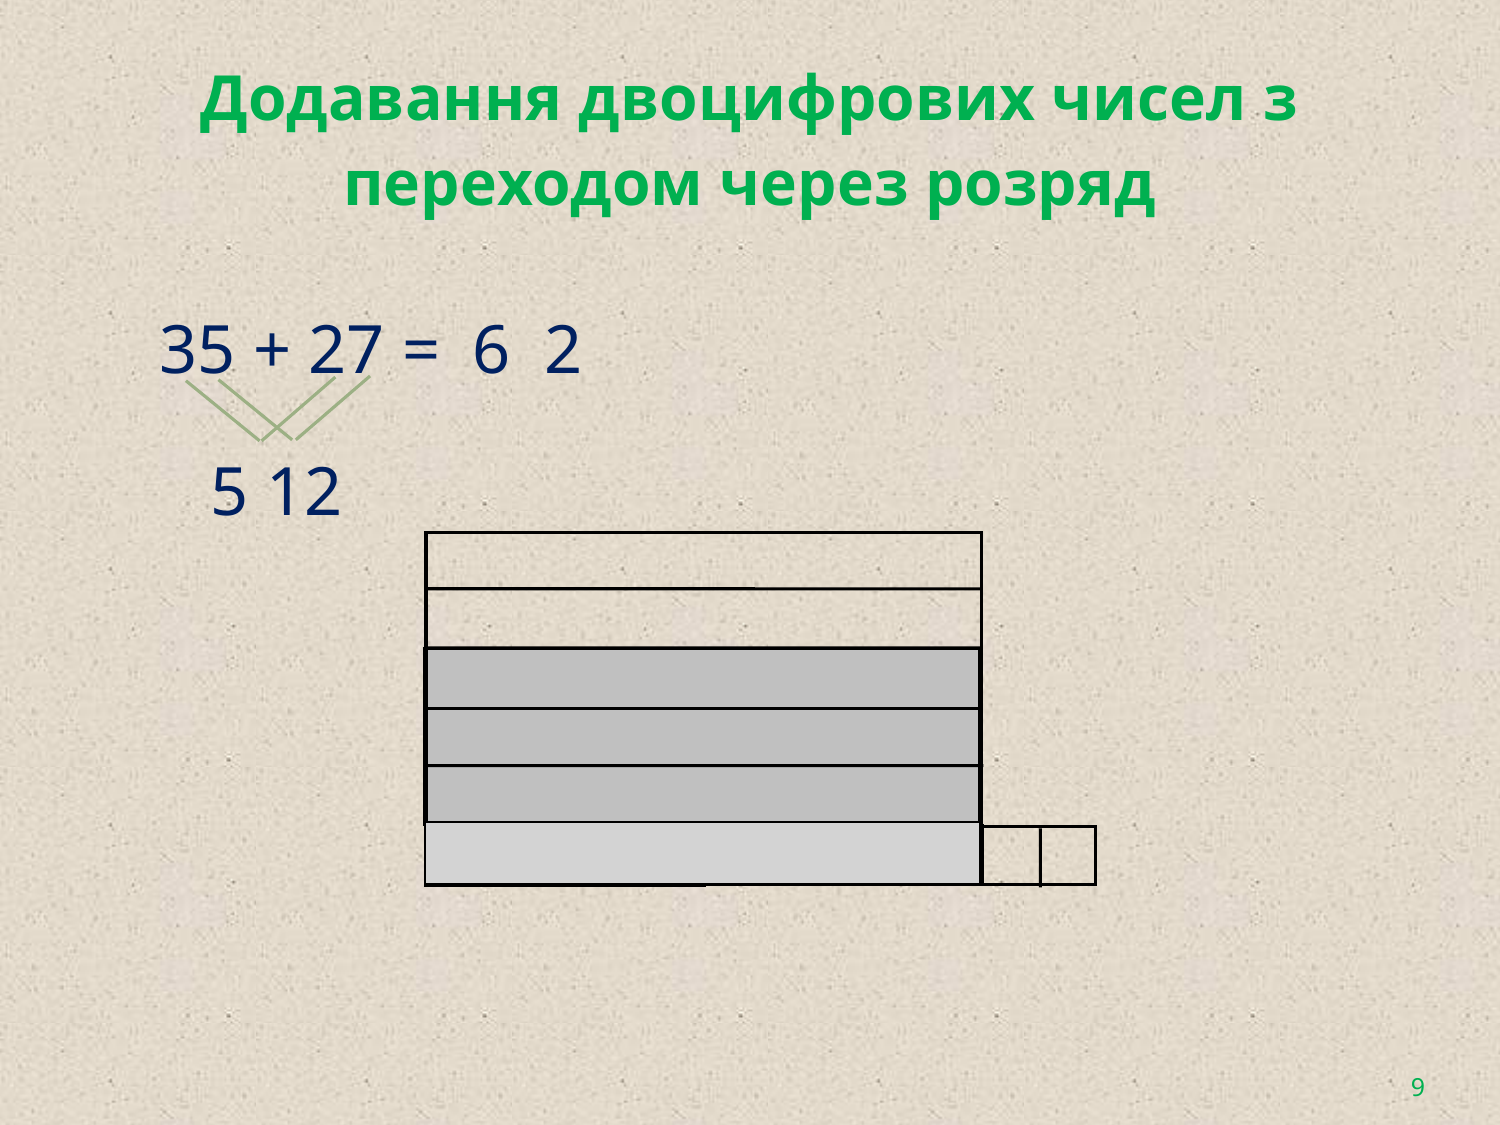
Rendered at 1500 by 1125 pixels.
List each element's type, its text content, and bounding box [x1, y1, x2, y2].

text_box 6 2 [457, 299, 599, 395]
text_box [425, 532, 982, 709]
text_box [982, 826, 1096, 888]
text_box [426, 709, 982, 825]
picture [0, 0, 1500, 1125]
text_box [425, 821, 980, 885]
text_box 5 12 [195, 441, 358, 536]
title Додавання двоцифрових чисел з переходом через розряд [75, 45, 1425, 233]
text_box 35 + 27 = [144, 299, 457, 395]
slide_number 9 [1299, 1052, 1425, 1113]
